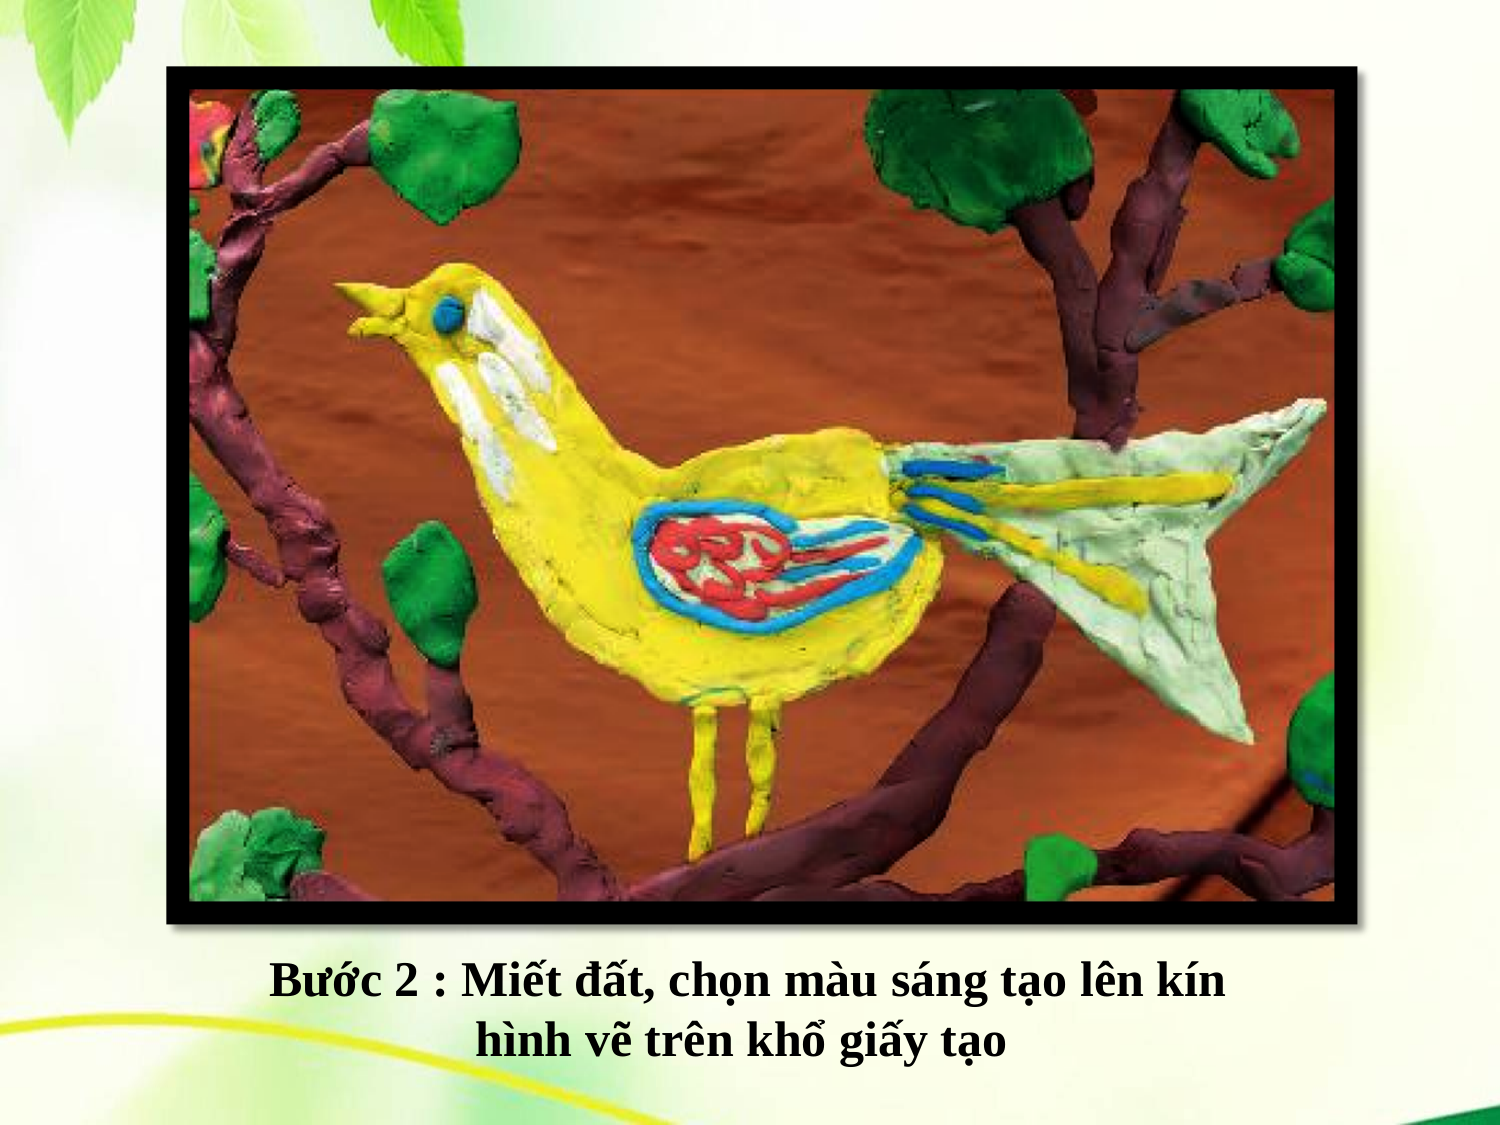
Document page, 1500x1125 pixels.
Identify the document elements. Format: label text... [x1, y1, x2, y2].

picture [0, 0, 1500, 1125]
text_box Bước 2 : Miết đất, chọn màu sáng tạo lên kín hình vẽ trên khổ giấy tạo [254, 943, 1254, 1074]
